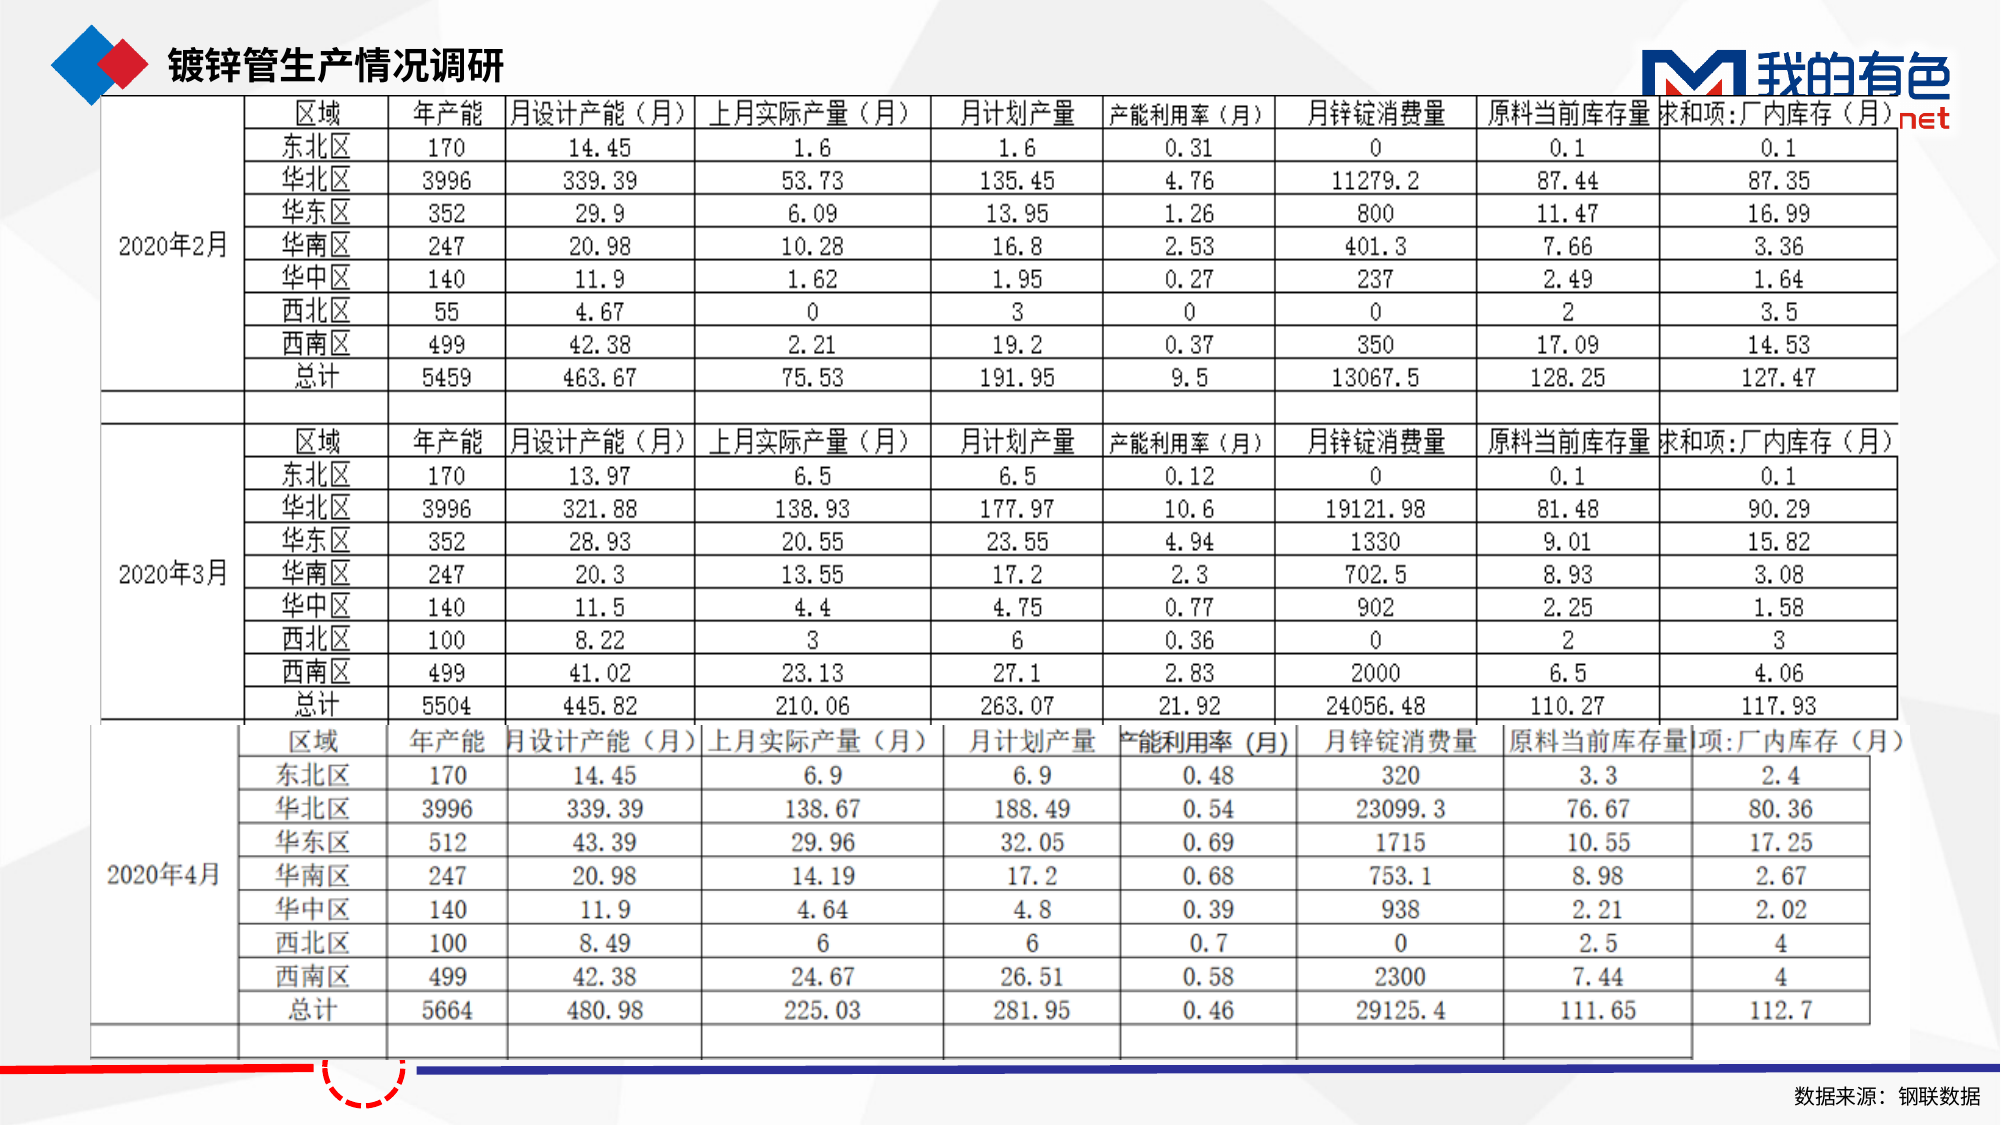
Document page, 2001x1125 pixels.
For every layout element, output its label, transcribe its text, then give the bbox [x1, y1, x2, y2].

picture [0, 0, 2001, 1125]
text_box 数据来源：钢联数据 [1779, 1076, 1998, 1116]
text_box 镀锌管生产情况调研 [152, 34, 949, 95]
text_box [323, 1060, 404, 1108]
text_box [416, 1067, 2000, 1071]
